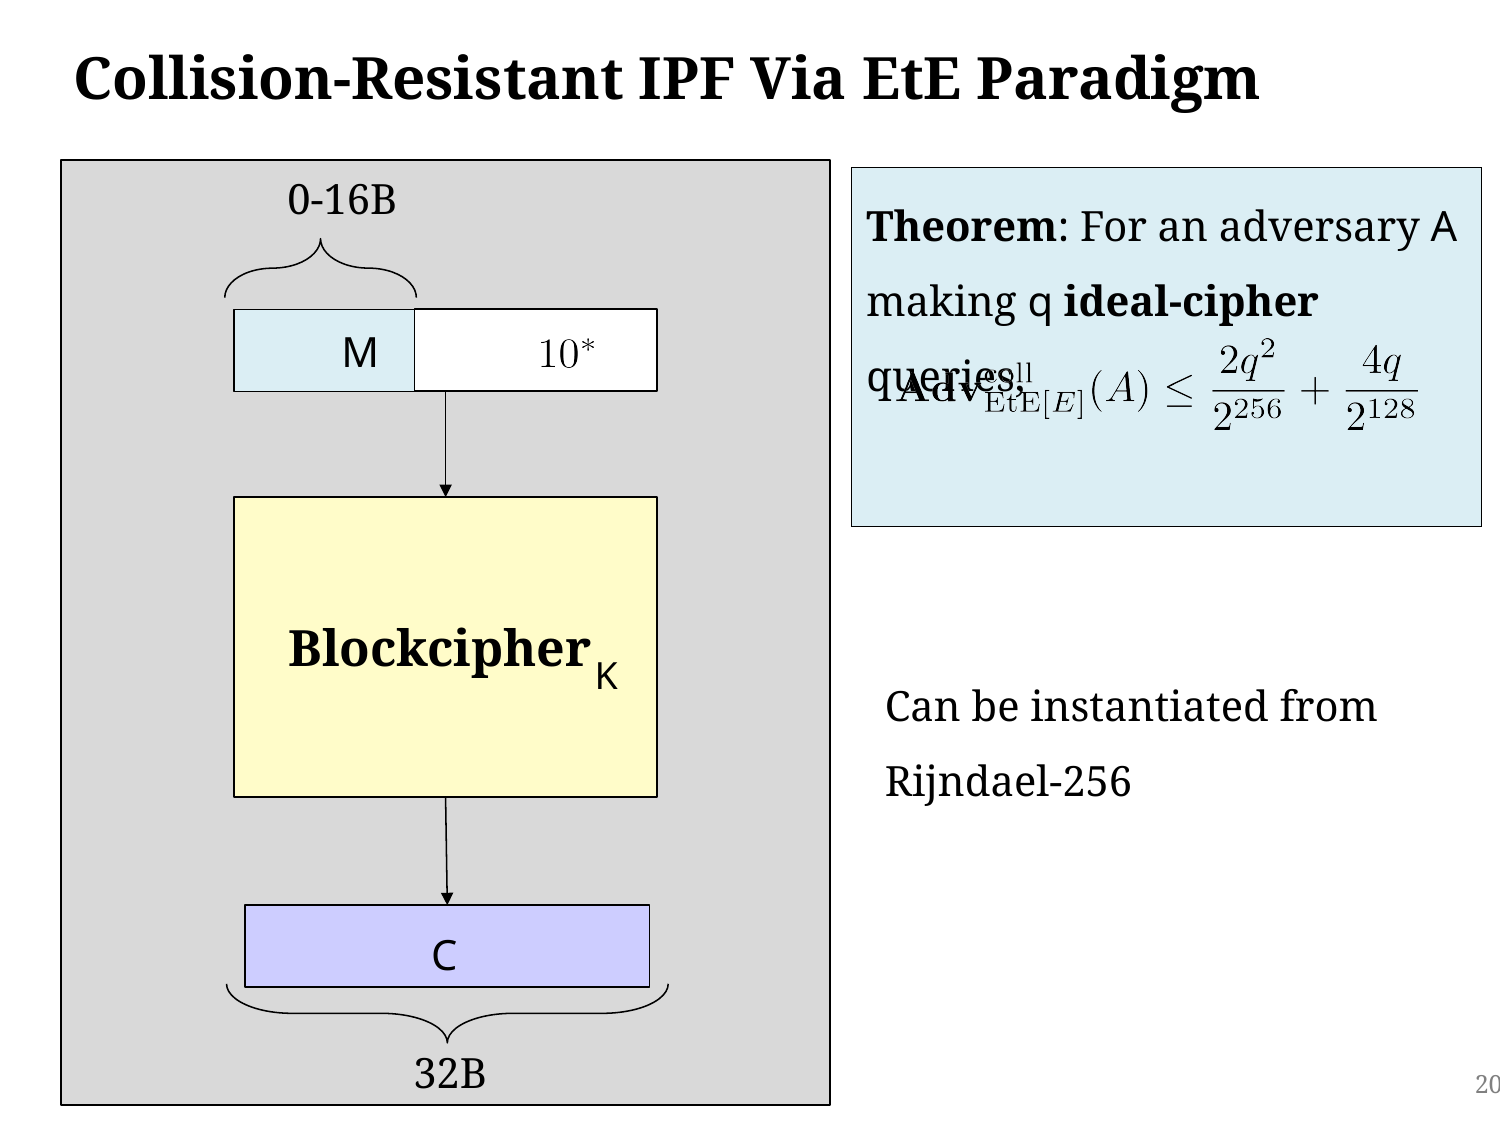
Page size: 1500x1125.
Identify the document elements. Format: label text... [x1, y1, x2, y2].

picture [541, 338, 595, 369]
text_box [412, 307, 659, 393]
text_box [224, 237, 418, 298]
text_box [243, 903, 652, 983]
picture [896, 338, 1418, 431]
text_box M [326, 318, 412, 383]
text_box K [579, 644, 650, 705]
text_box Blockcipher [273, 609, 618, 684]
text_box 32B [398, 1039, 543, 1105]
text_box [232, 495, 659, 799]
text_box 0-16B [272, 165, 417, 231]
text_box [225, 983, 669, 1039]
text_box Can be instantiated from Rijndael-256 [870, 647, 1438, 857]
text_box [232, 307, 412, 393]
text_box Theorem: For an adversary A making q ideal-cipher queries, [851, 167, 1482, 527]
text_box C [416, 921, 560, 983]
text_box Collision-Resistant IPF Via EtE Paradigm [58, 34, 1278, 119]
text_box [59, 158, 832, 1107]
